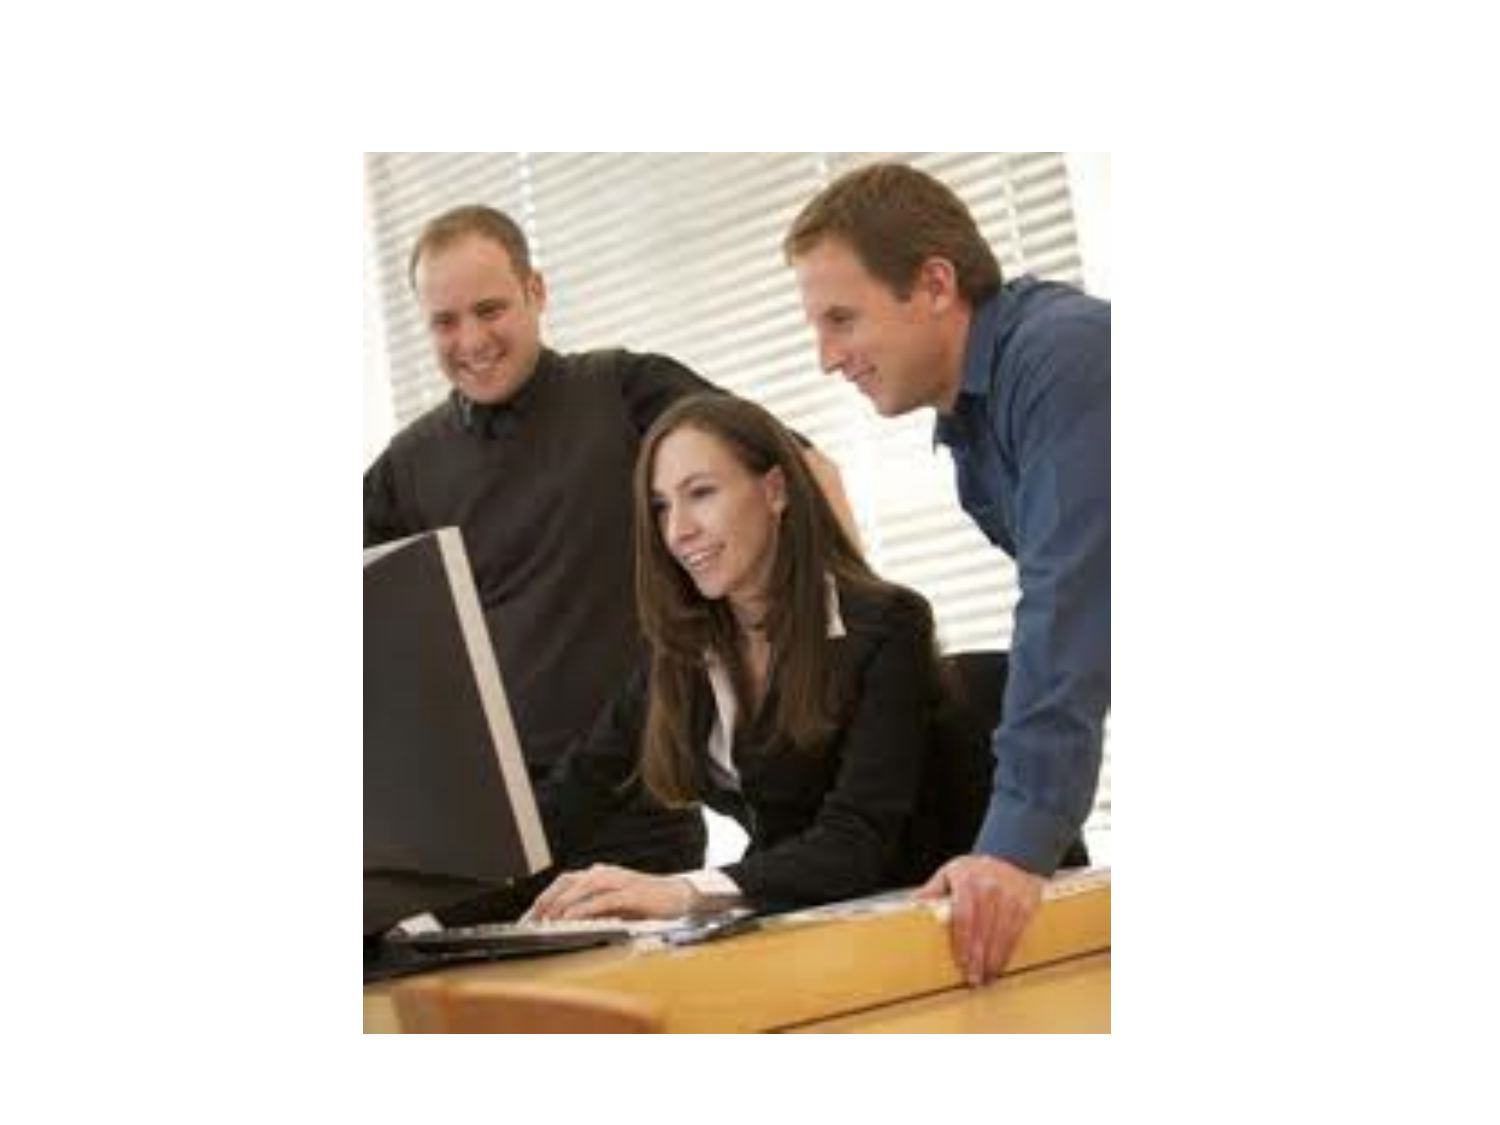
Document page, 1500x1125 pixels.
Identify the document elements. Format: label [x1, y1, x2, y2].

picture [362, 152, 1112, 1034]
